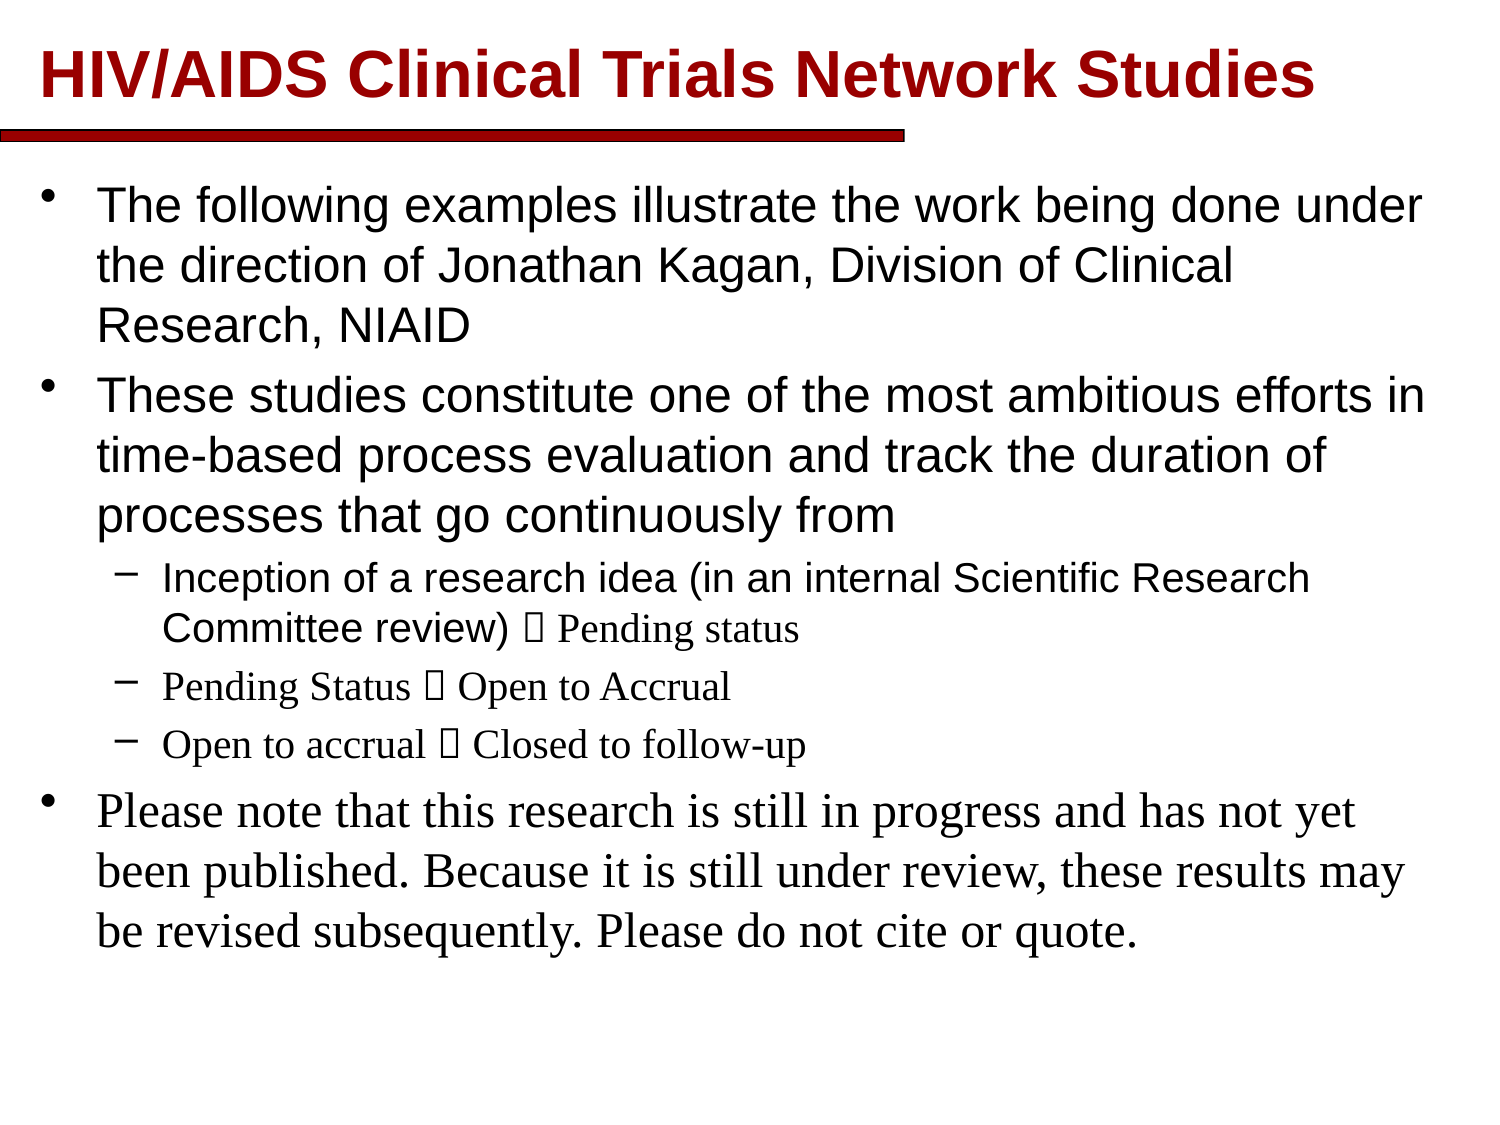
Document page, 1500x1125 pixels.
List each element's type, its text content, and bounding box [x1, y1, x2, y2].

title HIV/AIDS Clinical Trials Network Studies [24, 13, 1477, 130]
list The following examples illustrate the work being done under the direction of Jonathan Kagan, Division of Clinical Research, NIAID These studies constitute one of the most ambitious efforts in time-based process evaluation and track the duration of processes that go continuously from Inception of a research idea (in an internal Scientific Research Committee review)  Pending status Pending Status  Open to Accrual Open to accrual  Closed to follow-up Please note that this research is still in progress and has not yet been published. Because it is still under review, these results may be revised subsequently. Please do not cite or quote. [24, 164, 1476, 1026]
